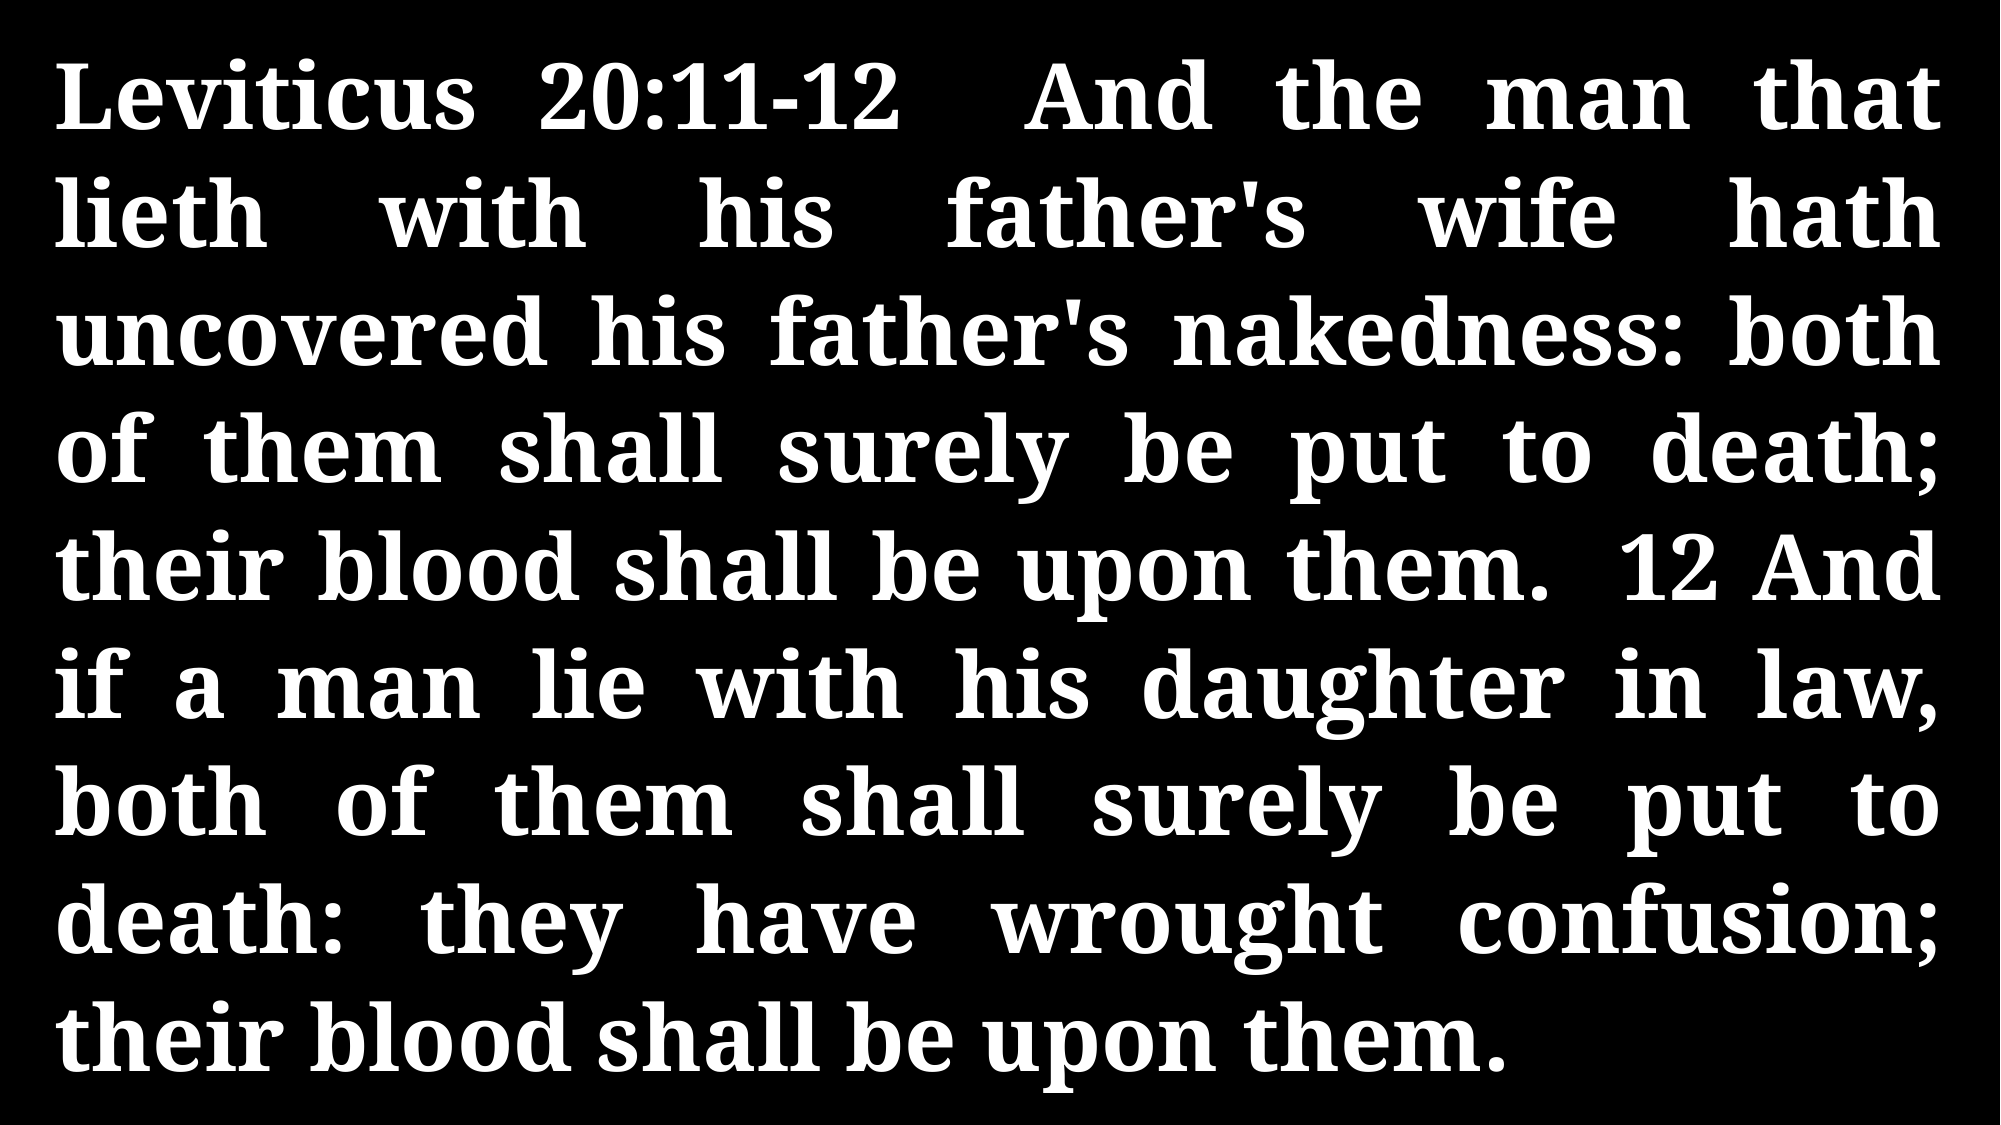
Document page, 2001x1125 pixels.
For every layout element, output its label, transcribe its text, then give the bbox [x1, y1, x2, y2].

text_box Leviticus 20:11-12 And the man that lieth with his father's wife hath uncovered his father's nakedness: both of them shall surely be put to death; their blood shall be upon them. 12 And if a man lie with his daughter in law, both of them shall surely be put to death: they have wrought confusion; their blood shall be upon them. [39, 23, 1961, 1097]
